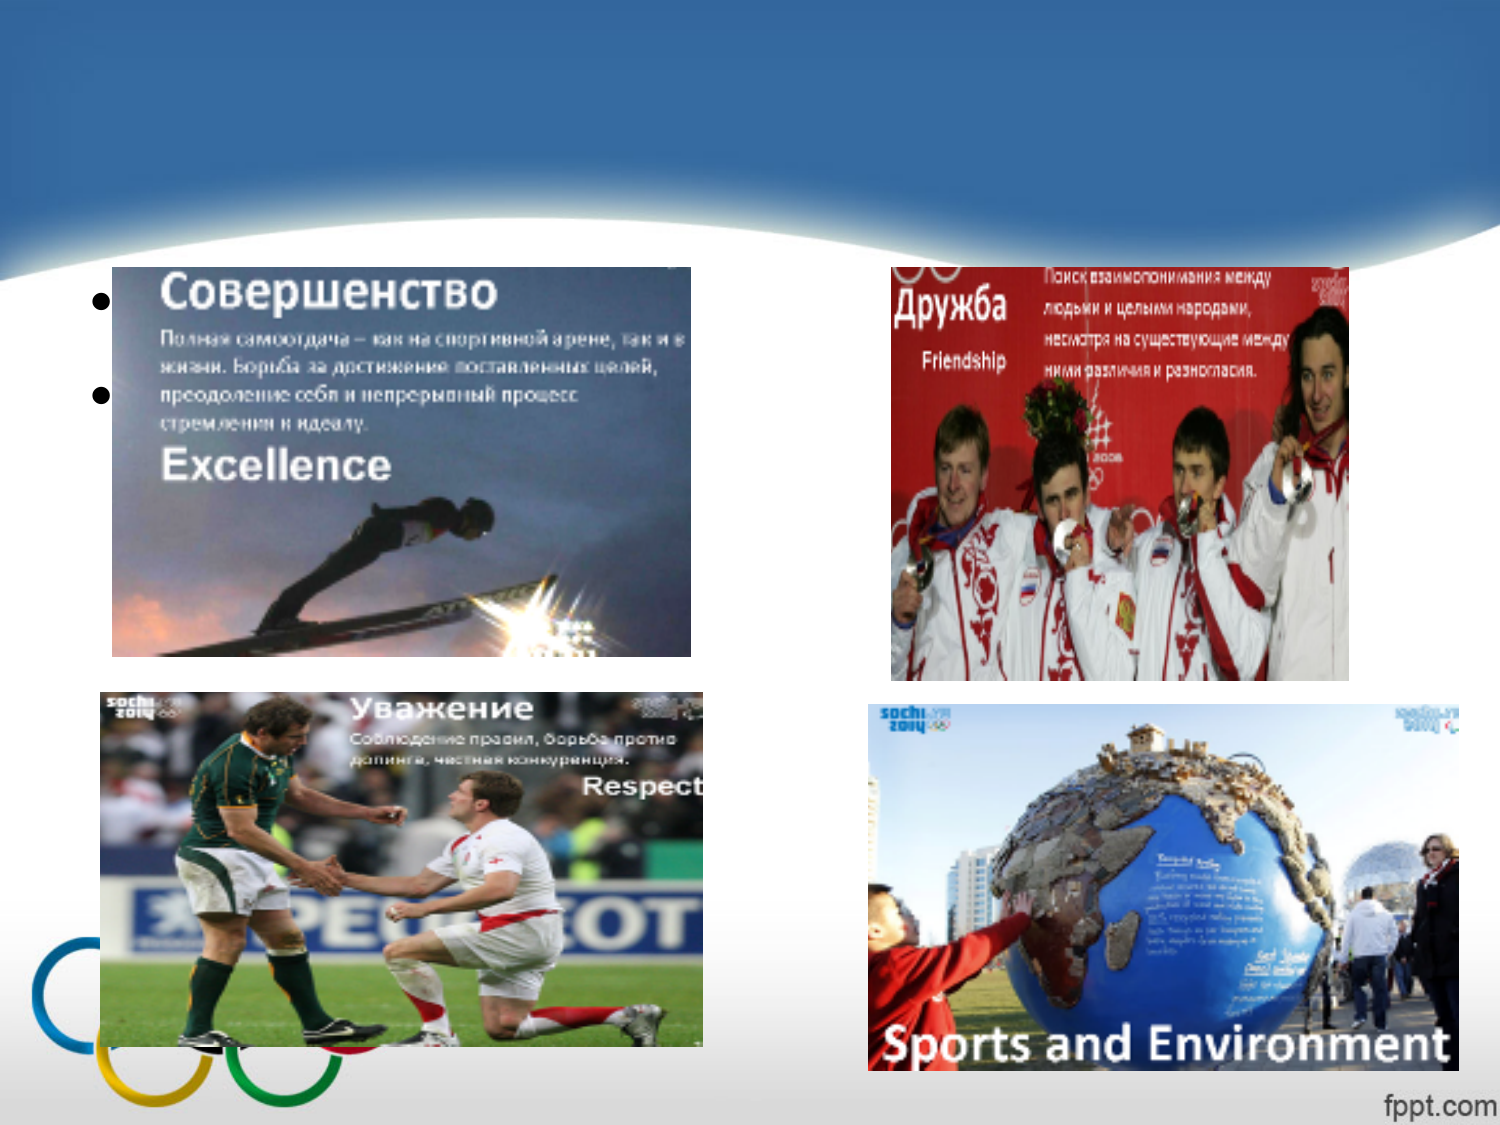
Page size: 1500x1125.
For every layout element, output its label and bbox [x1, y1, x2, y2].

list [74, 262, 1426, 1006]
picture [0, 0, 1500, 1125]
